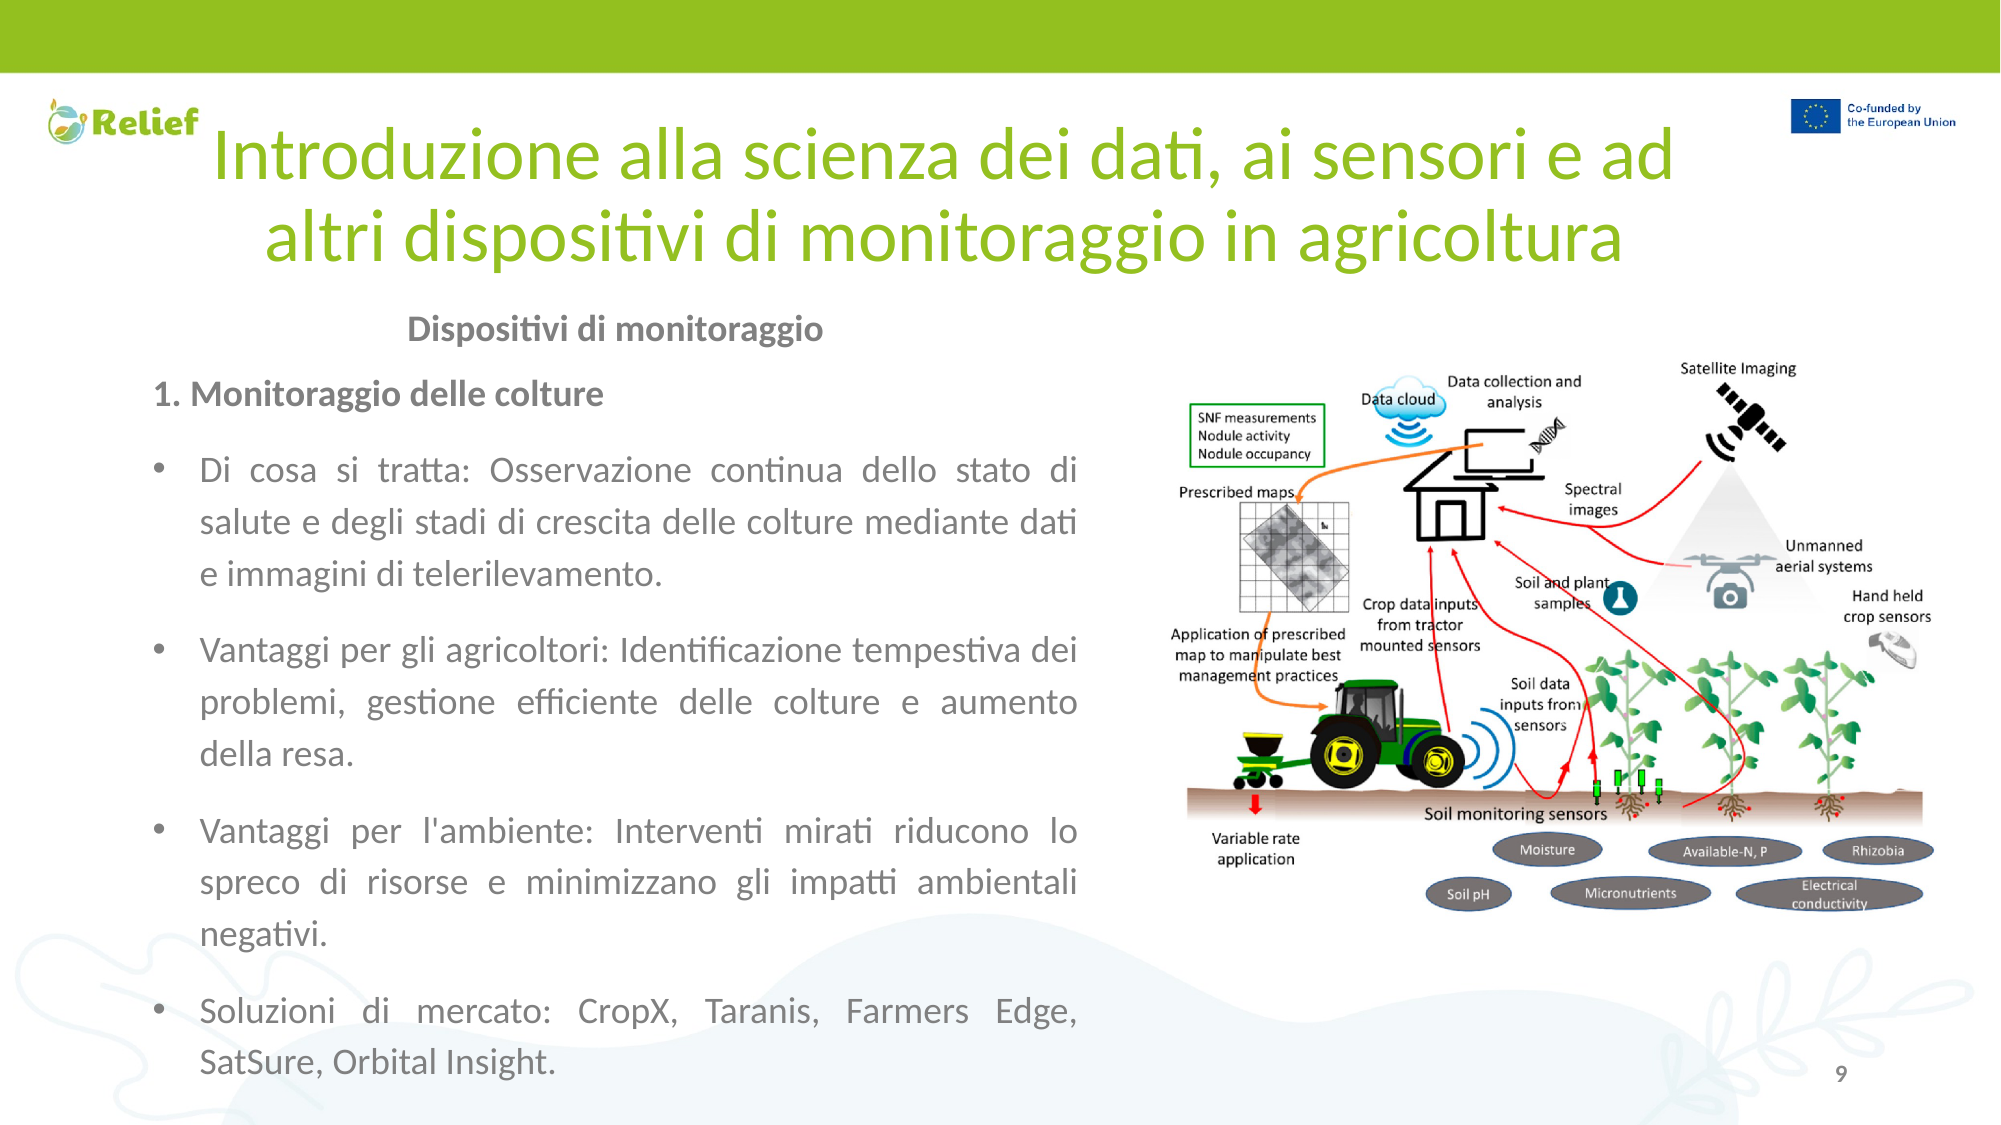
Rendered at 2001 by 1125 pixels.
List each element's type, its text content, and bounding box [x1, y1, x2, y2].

picture [0, 0, 2001, 1125]
title Introduzione alla scienza dei dati, ai sensori e ad altri dispositivi di monitoraggio in agricoltura [137, 101, 1754, 285]
list Dispositivi di monitoraggio 1️. Monitoraggio delle colture Di cosa si tratta: Osservazione continua dello stato di salute e degli stadi di crescita delle colture mediante dati e immagini di telerilevamento. Vantaggi per gli agricoltori: Identificazione tempestiva dei problemi, gestione efficiente delle colture e aumento della resa. Vantaggi per l'ambiente: Interventi mirati riducono lo spreco di risorse e minimizzano gli impatti ambientali negativi. Soluzioni di mercato: CropX, Taranis, Farmers Edge, SatSure, Orbital Insight. [137, 301, 1094, 1043]
slide_number ‹#› [1787, 1042, 1863, 1103]
